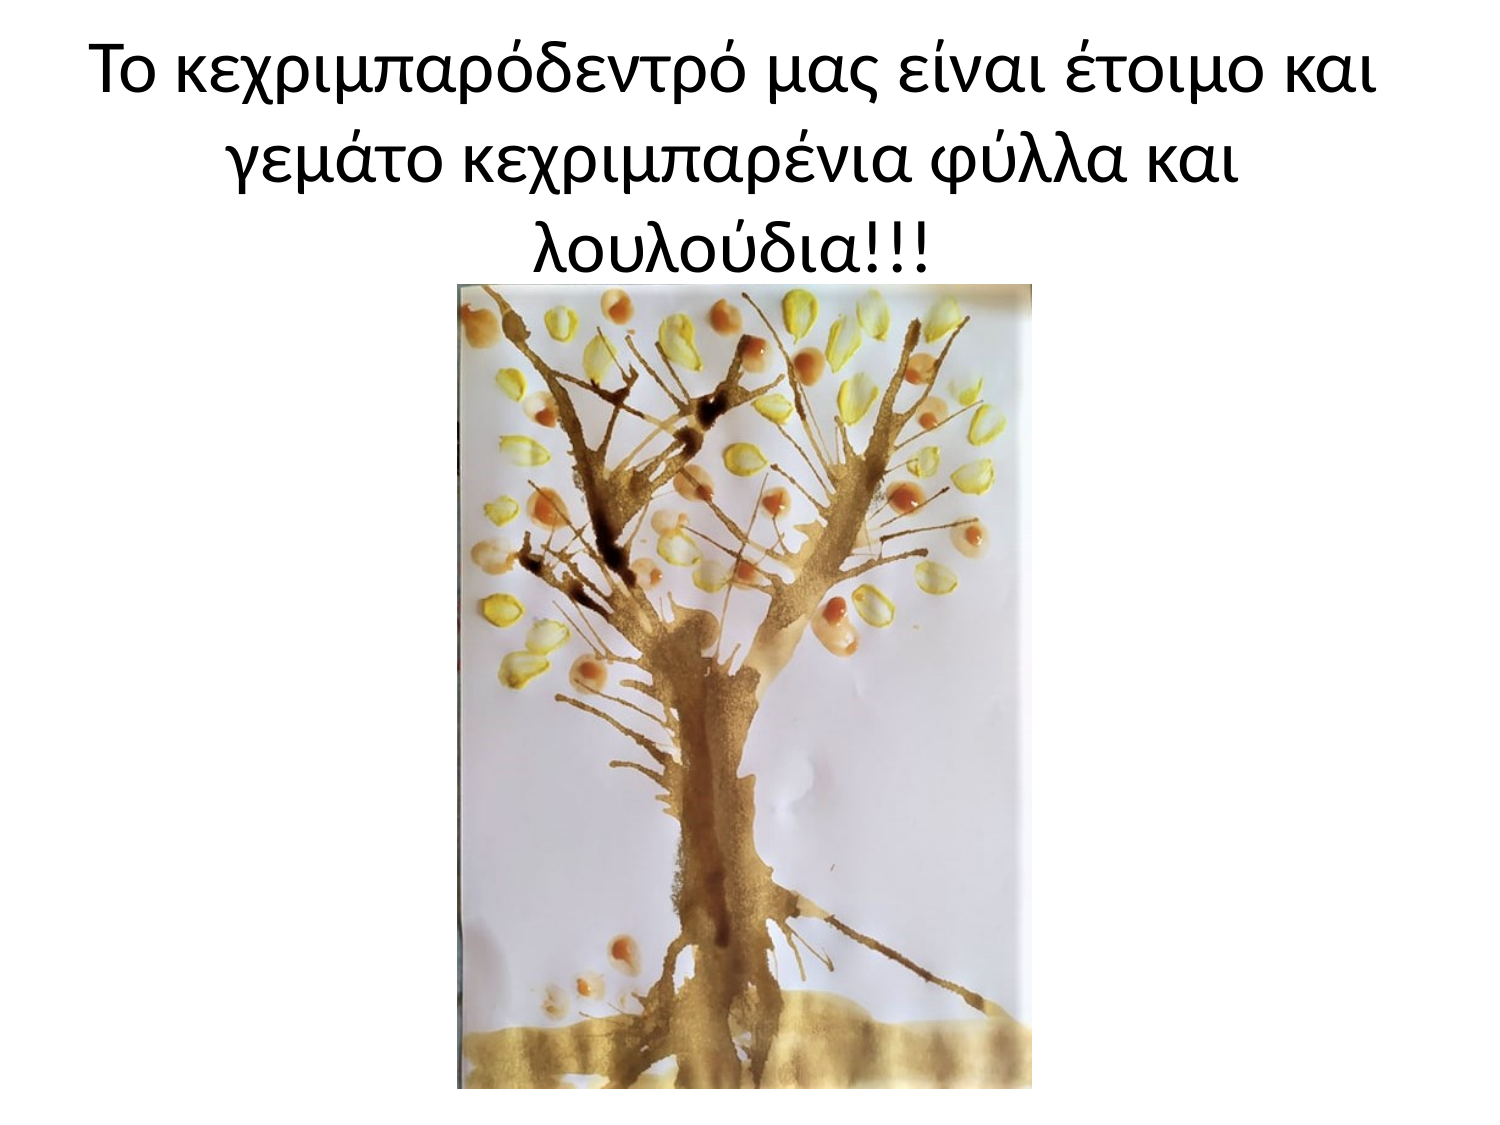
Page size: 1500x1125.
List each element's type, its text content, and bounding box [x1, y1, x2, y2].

title Το κεχριμπαρόδεντρό μας είναι έτοιμο και γεμάτο κεχριμπαρένια φύλλα και λουλούδια!!! [58, 58, 1409, 247]
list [456, 284, 1032, 1089]
